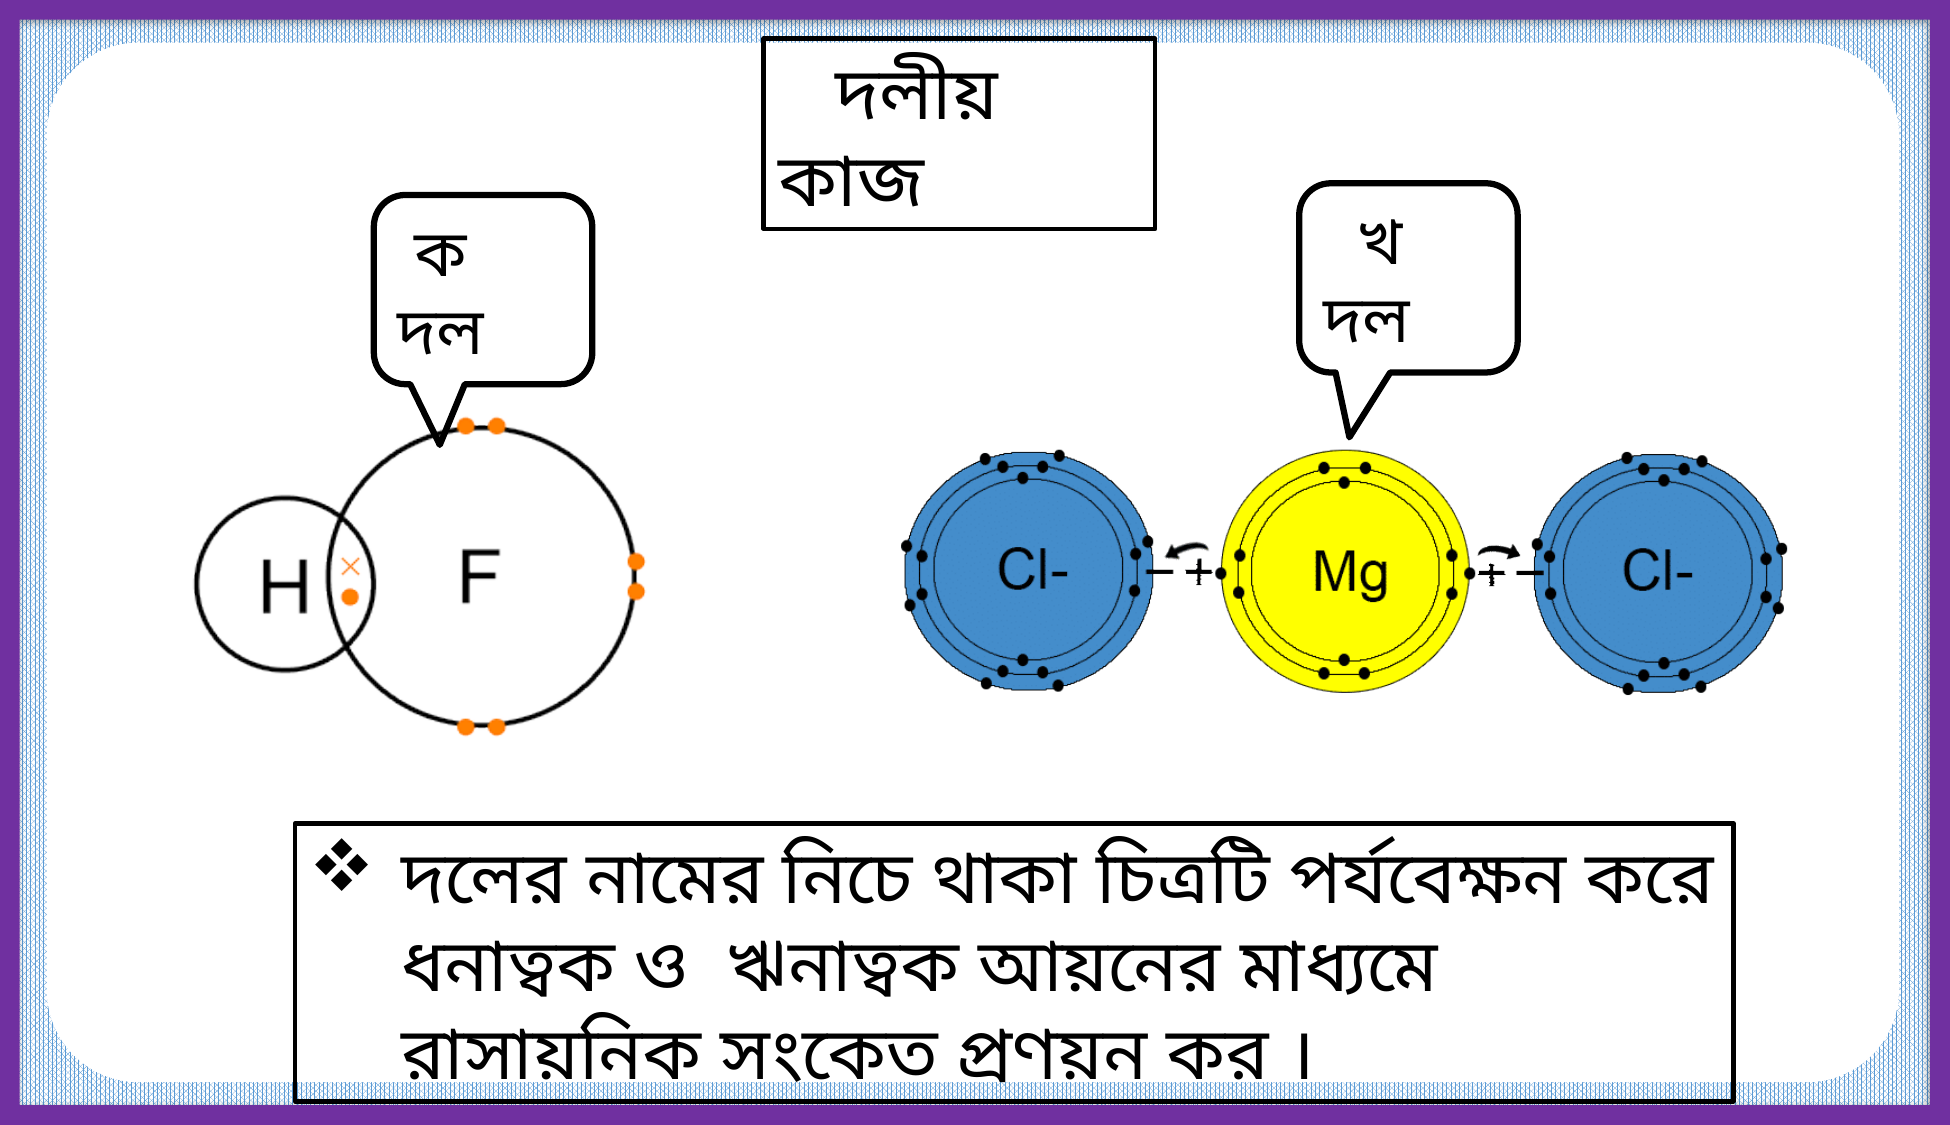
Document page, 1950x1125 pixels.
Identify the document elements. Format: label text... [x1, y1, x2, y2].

text_box খ দল [1299, 183, 1518, 339]
picture [172, 396, 669, 758]
text_box ক দল [373, 194, 593, 396]
picture [889, 339, 1797, 762]
text_box দলের নামের নিচে থাকা চিত্রটি পর্যবেক্ষন করে ধনাত্বক ও ঋনাত্বক আয়নের মাধ্যমে রাসায়নিক সংকেত প্রণয়ন কর । [295, 823, 1734, 1102]
text_box দলীয় কাজ [763, 38, 1156, 229]
